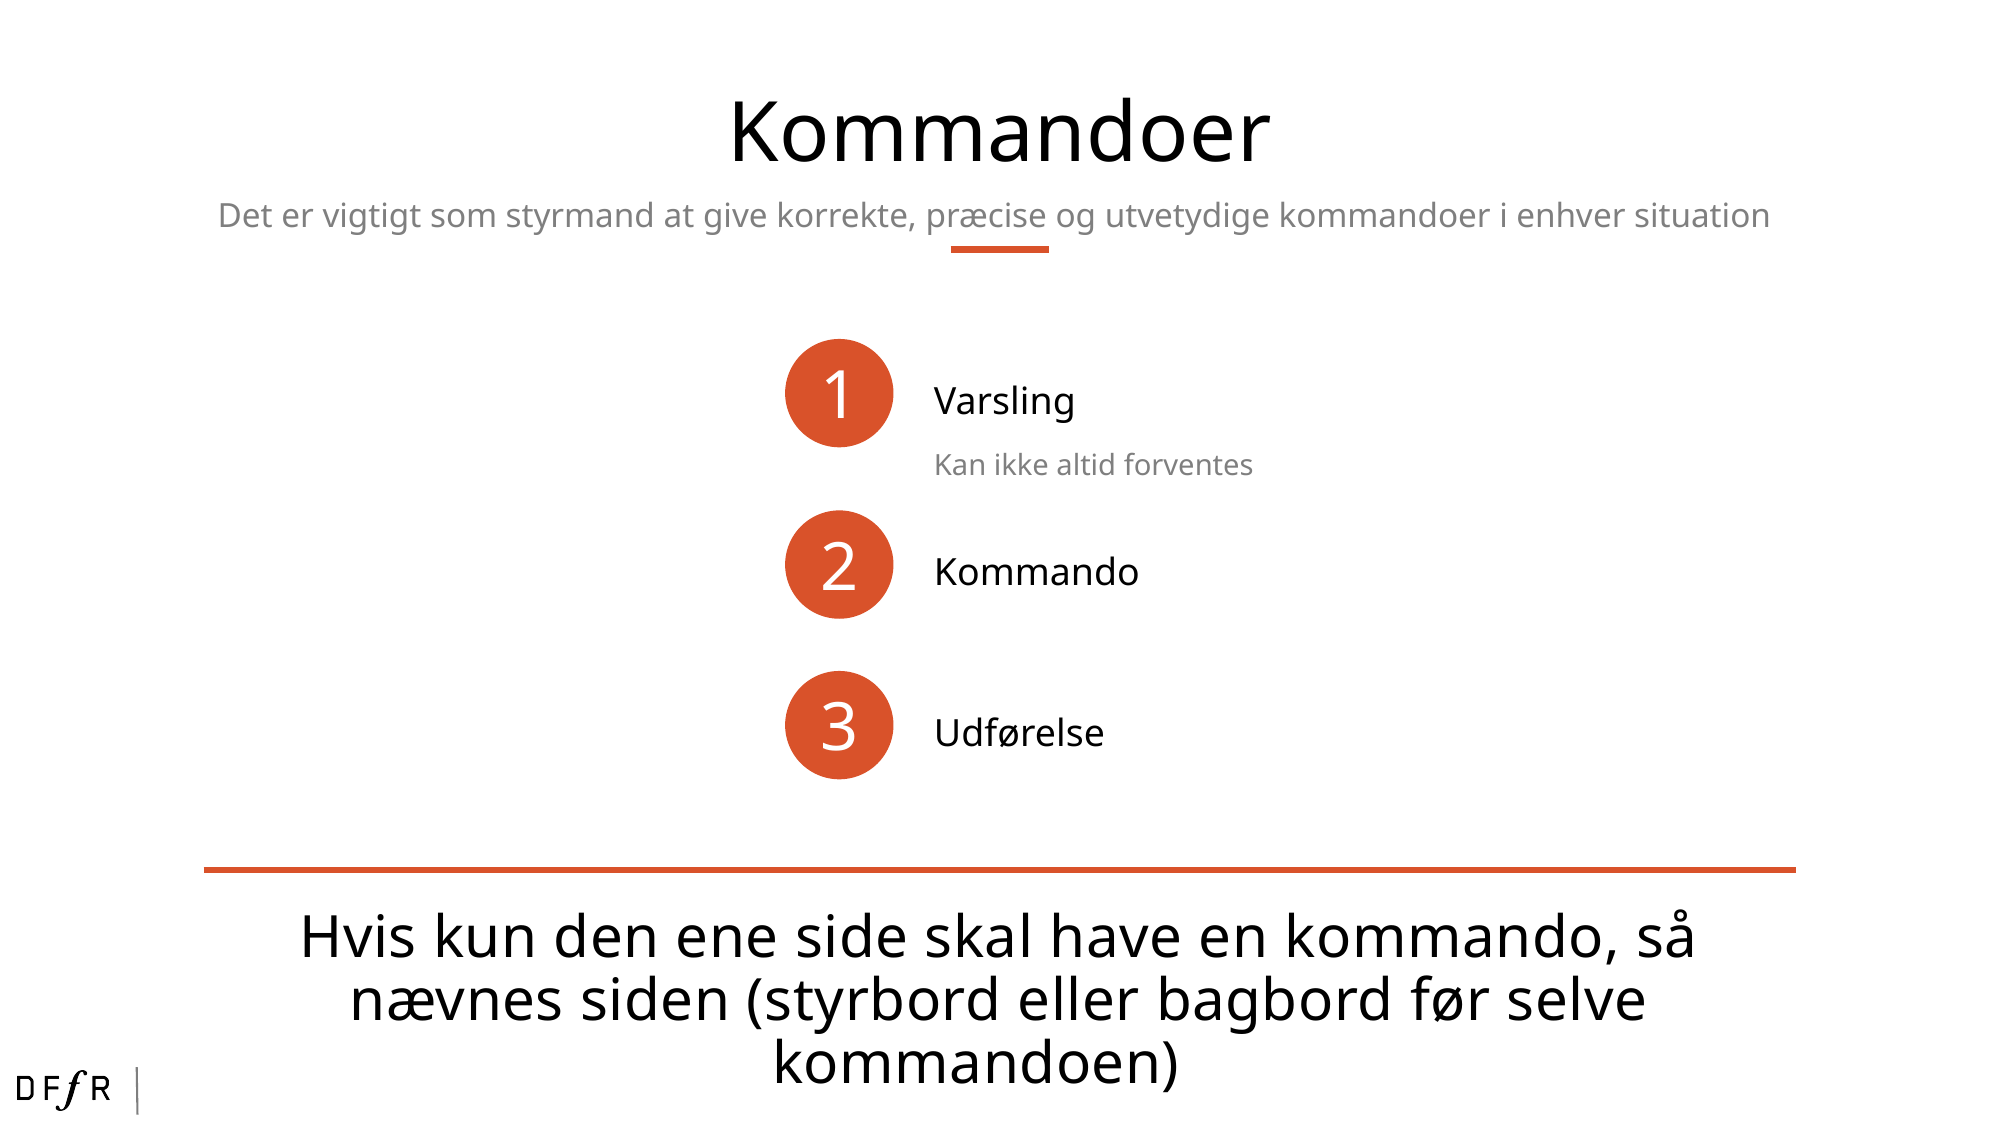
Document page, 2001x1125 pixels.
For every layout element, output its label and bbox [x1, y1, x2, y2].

text_box [786, 511, 1526, 618]
text_box [786, 339, 1526, 477]
text_box [0, 82, 2000, 250]
picture [17, 1070, 110, 1111]
text_box [203, 900, 1797, 1043]
text_box [786, 671, 1526, 779]
